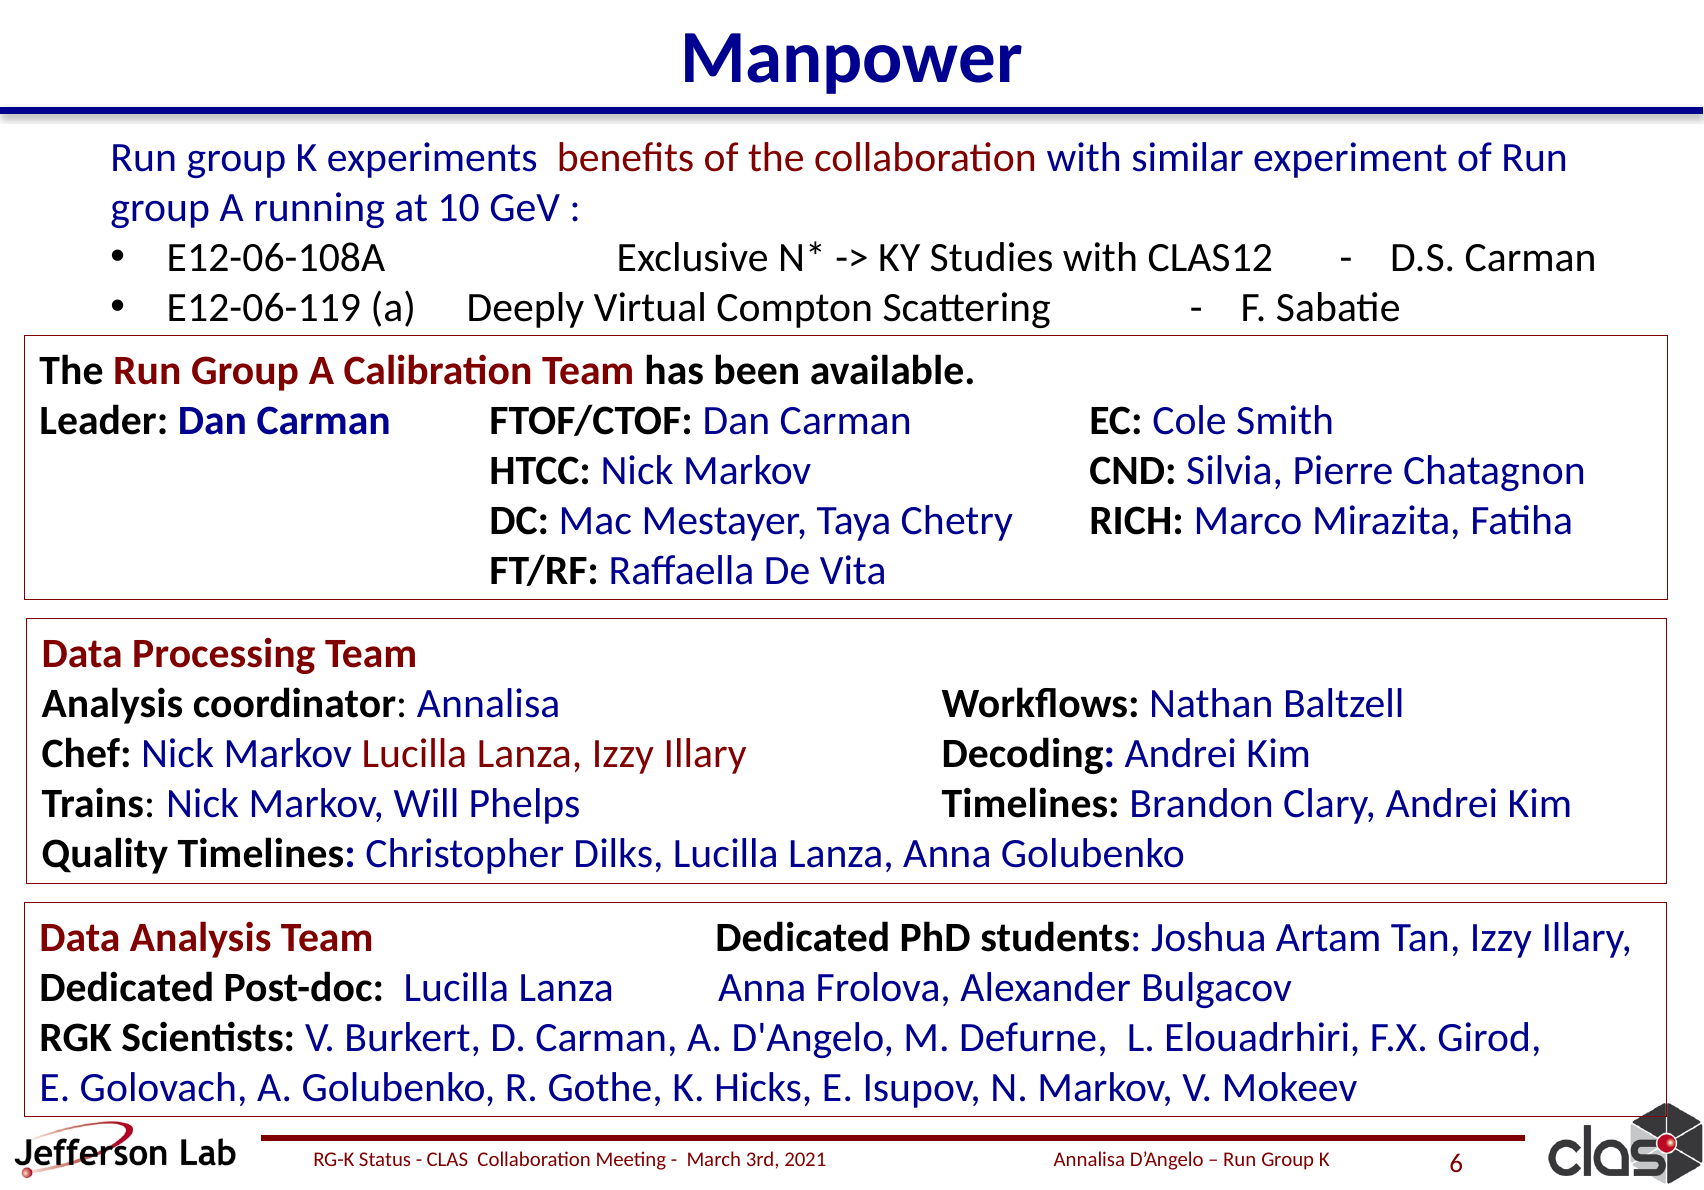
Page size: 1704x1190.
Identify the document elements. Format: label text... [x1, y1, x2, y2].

picture [1548, 1101, 1704, 1185]
text_box Data Analysis Team Dedicated PhD students: Joshua Artam Tan, Izzy Illary, Dedicated Post-doc: Lucilla Lanza Anna Frolova, Alexander Bulgacov RGK Scientists: V. Burkert, D. Carman, A. D'Angelo, M. Defurne, L. Elouadrhiri, F.X. Girod, E. Golovach, A. Golubenko, R. Gothe, K. Hicks, E. Isupov, N. Markov, V. Mokeev [24, 902, 1667, 1117]
text_box Manpower [24, 0, 1679, 109]
slide_number 6 [1394, 1138, 1478, 1188]
text_box Manpower [24, 122, 95, 126]
footer RG-K Status - CLAS Collaboration Meeting - March 3rd, 2021 Annalisa D’Angelo – Run Group K [272, 1138, 1372, 1190]
table_cell ** [24, 113, 1679, 117]
picture [0, 1112, 246, 1190]
text_box Manpower [1632, 122, 1679, 126]
text_box The Run Group A Calibration Team has been available. Leader: Dan Carman FTOF/CTOF: Dan Carman EC: Cole Smith HTCC: Nick Markov CND: Silvia, Pierre Chatagnon DC: Mac Mestayer, Taya Chetry RICH: Marco Mirazita, Fatiha FT/RF: Raffaella De Vita [24, 335, 1668, 600]
text_box Run group K experiments benefits of the collaboration with similar experiment of Run group A running at 10 GeV : E12-06-108A Exclusive N* -> KY Studies with CLAS12 - D.S. Carman E12-06-119 (a) Deeply Virtual Compton Scattering - F. Sabatie [95, 122, 1632, 335]
